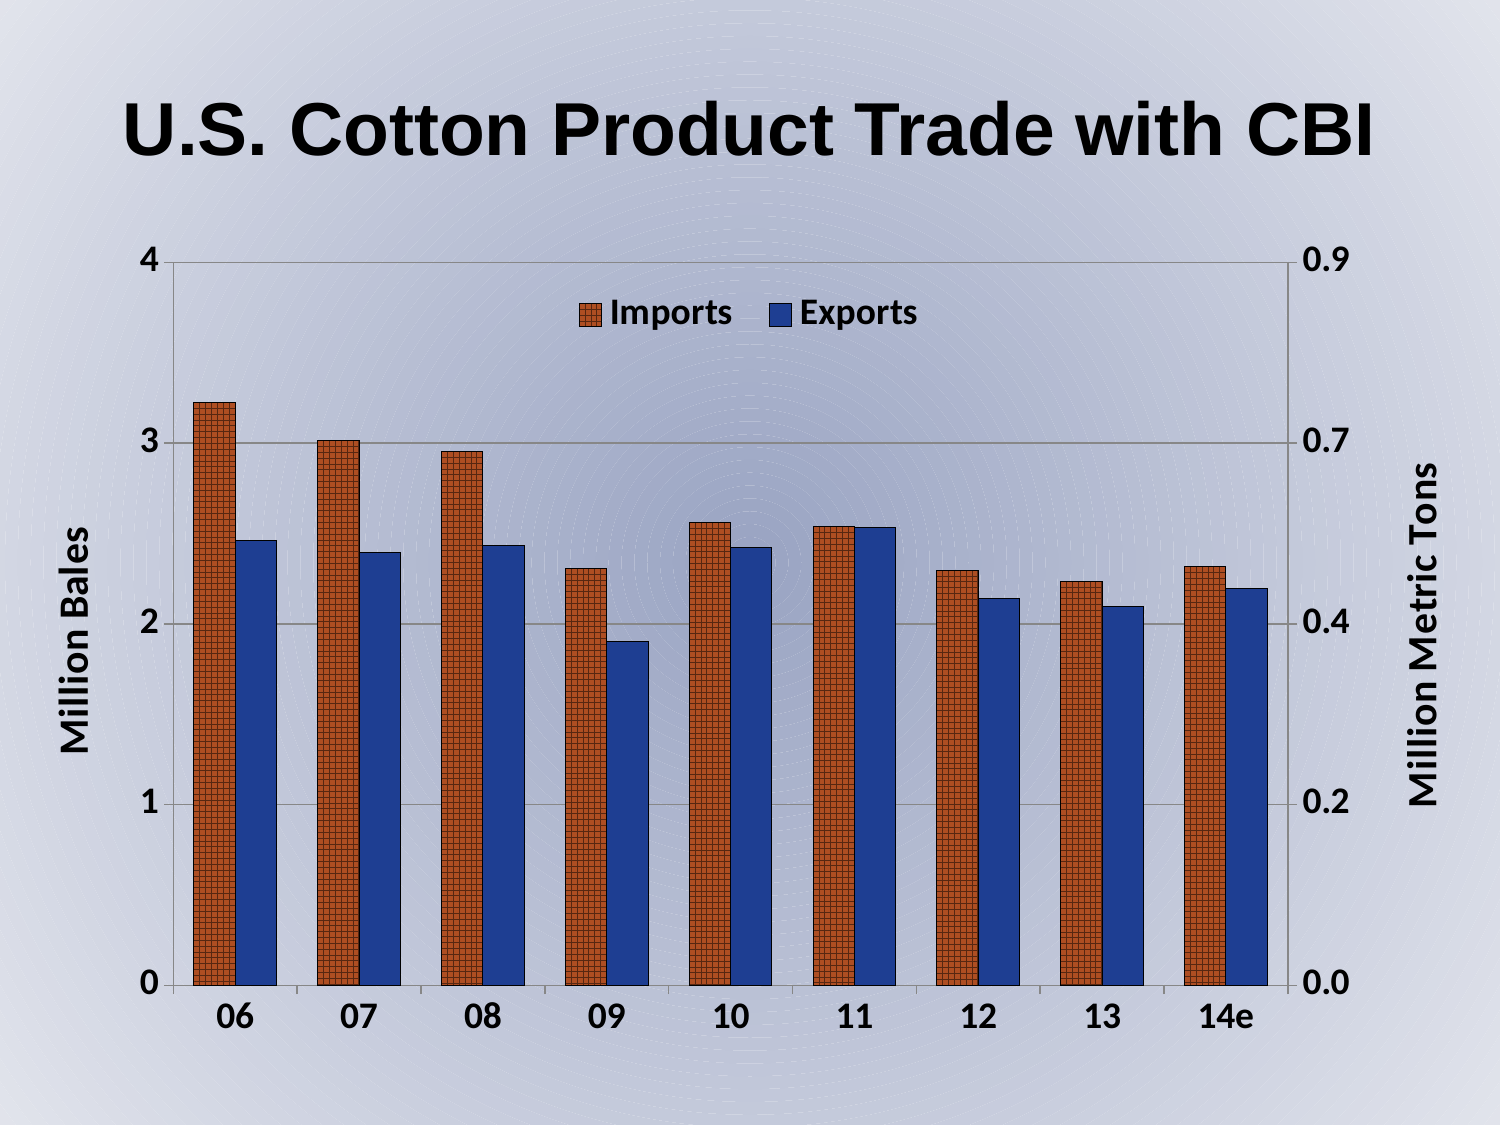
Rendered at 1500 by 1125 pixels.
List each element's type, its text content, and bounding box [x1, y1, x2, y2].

text_box U.S. Cotton Product Trade with CBI [37, 49, 1462, 175]
chart [37, 174, 1461, 1075]
